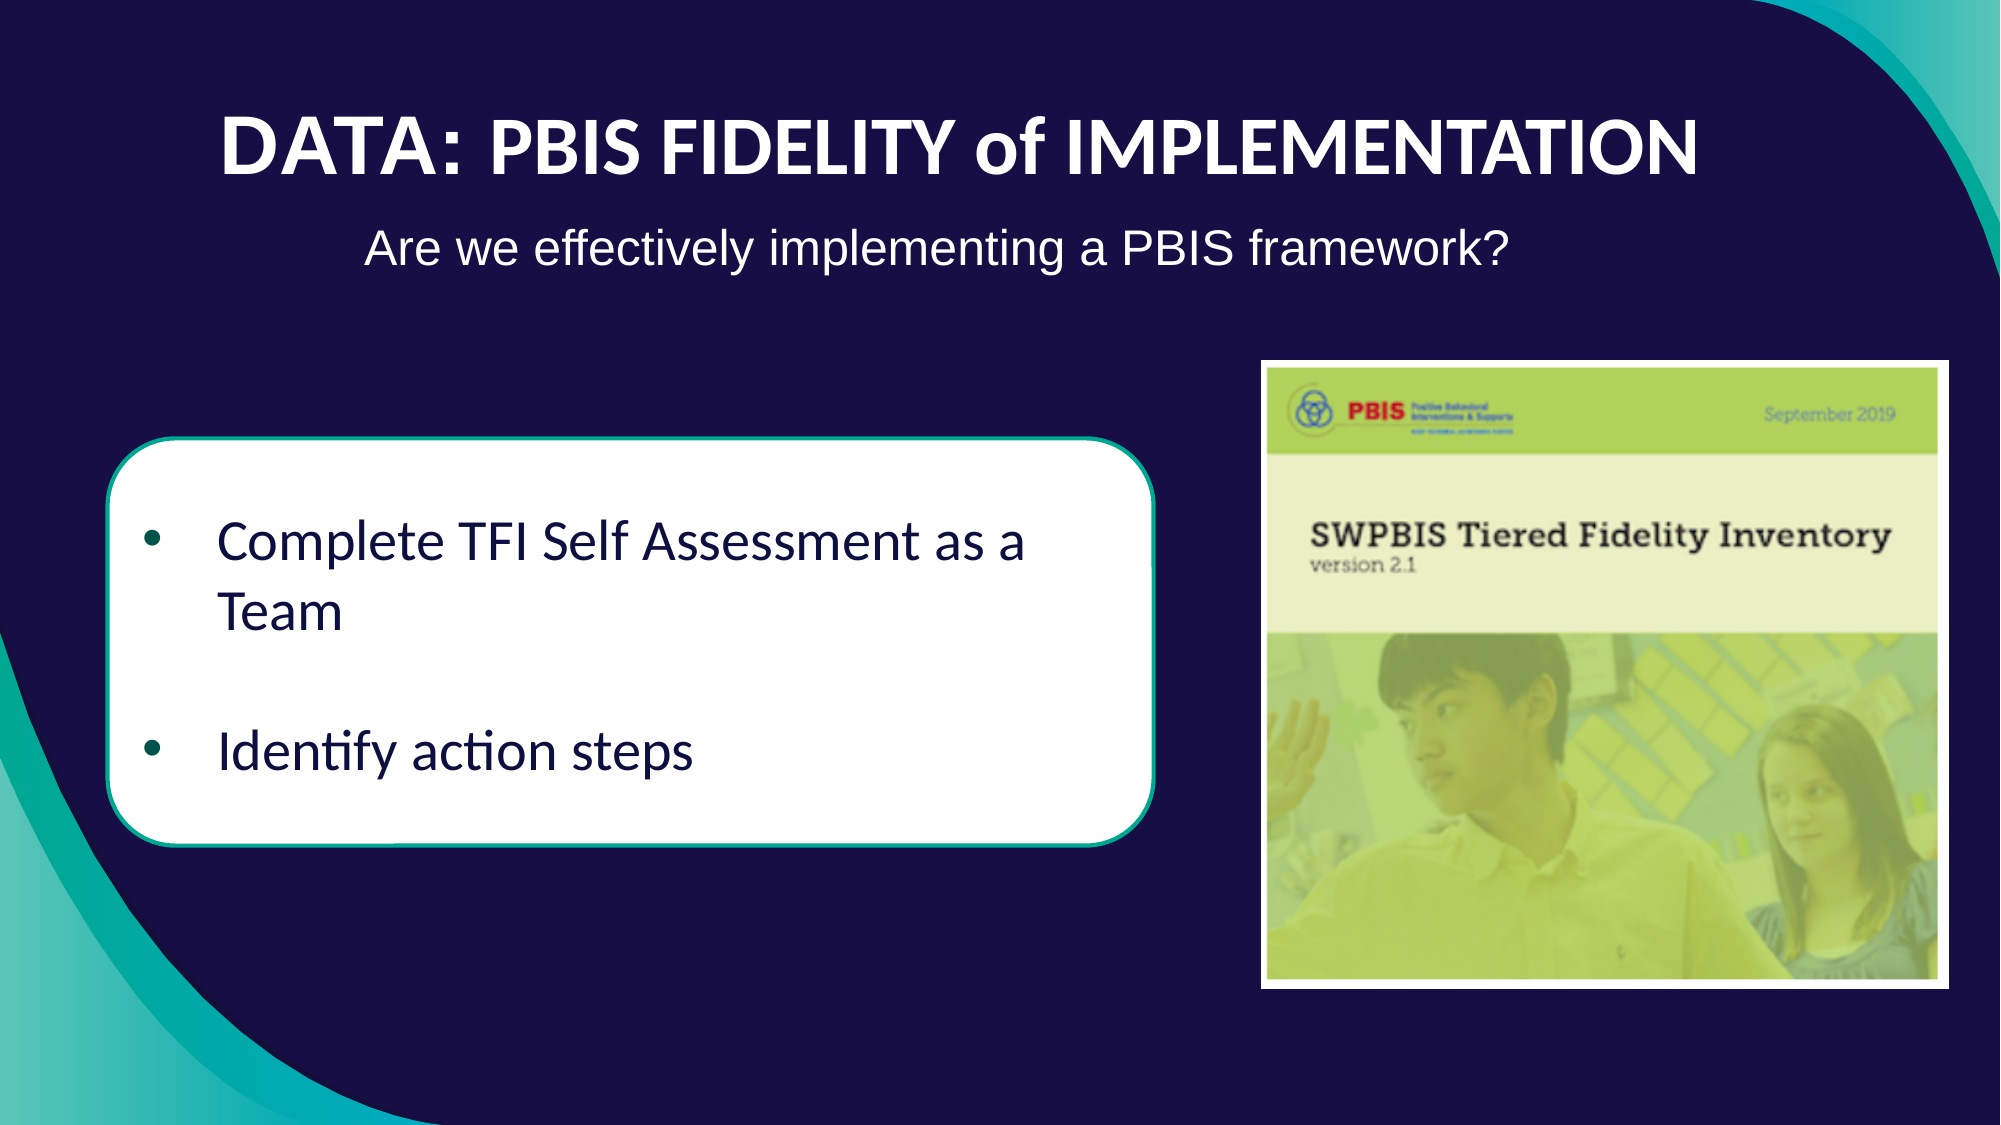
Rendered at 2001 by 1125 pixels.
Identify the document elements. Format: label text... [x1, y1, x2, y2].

picture [1261, 359, 1949, 990]
text_box Complete TFI Self Assessment as a Team Identify action steps [105, 436, 1156, 848]
title DATA: PBIS FIDELITY of IMPLEMENTATION [133, 76, 1787, 216]
text_box Are we effectively implementing a PBIS framework? [284, 216, 1591, 283]
